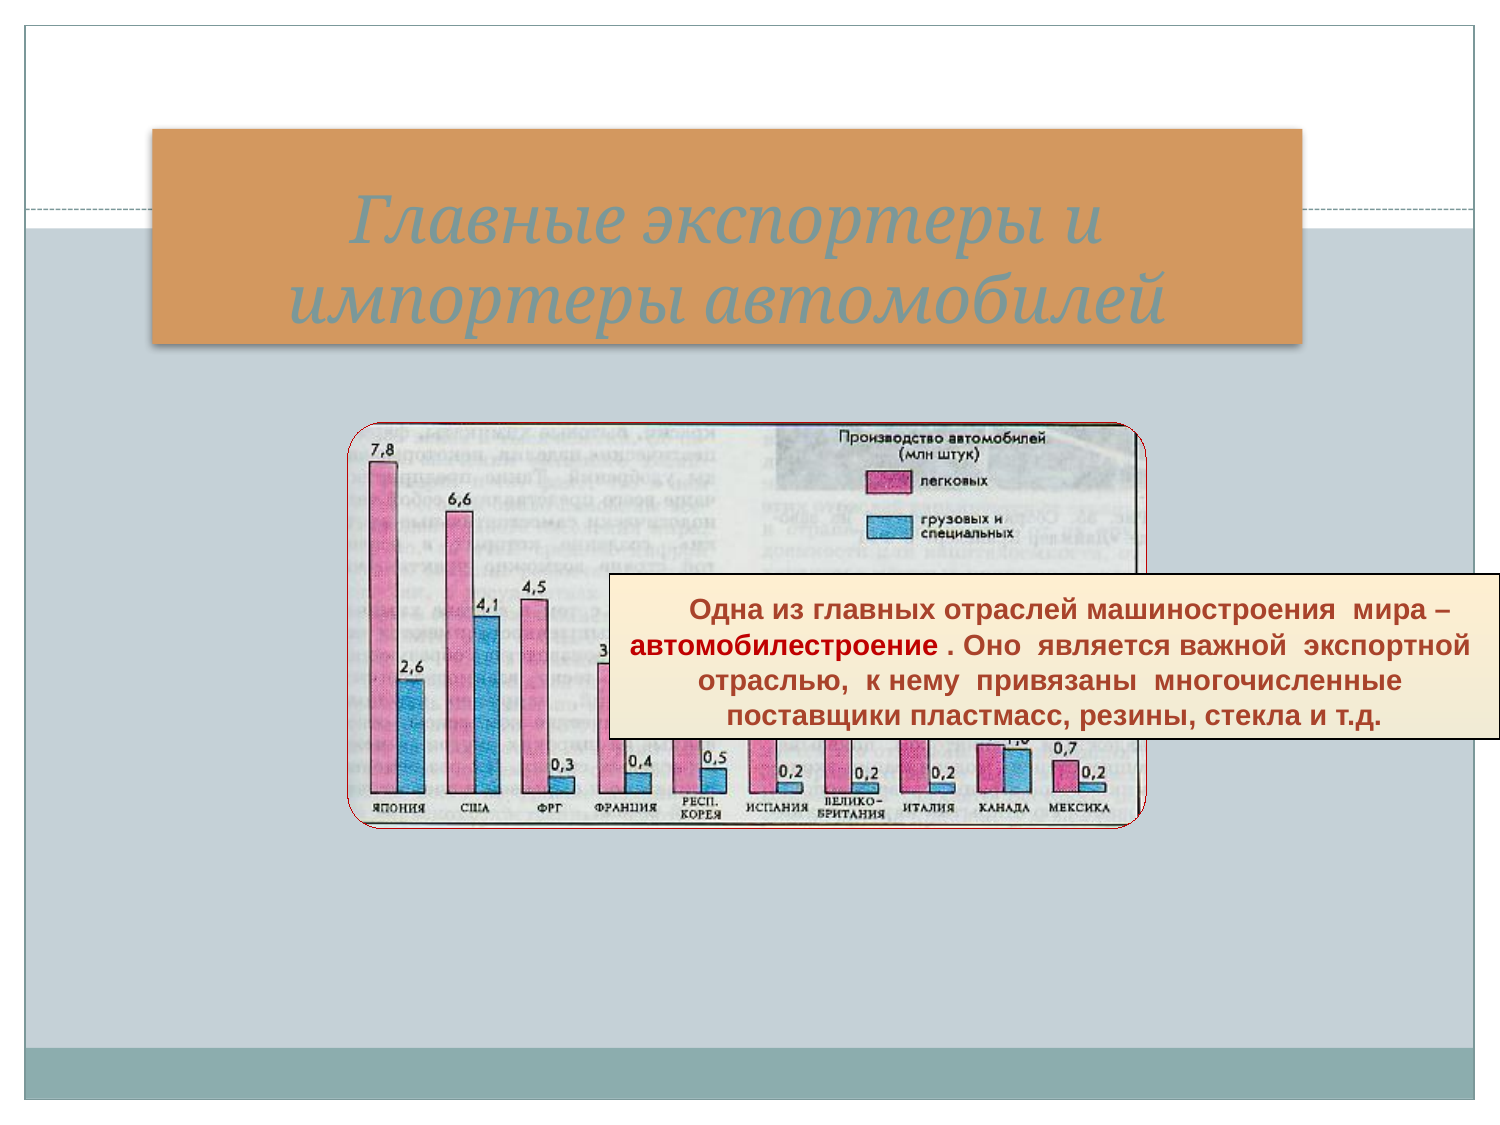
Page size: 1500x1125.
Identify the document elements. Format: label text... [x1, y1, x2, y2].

text_box Одна из главных отраслей машиностроения мира – автомобилестроение . Оно является важной экспортной отраслью, к нему привязаны многочисленные поставщики пластмасс, резины, стекла и т.д. [1154, 574, 1500, 739]
title Главные экспортеры и импортеры автомобилей [152, 128, 1303, 344]
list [347, 422, 1147, 829]
